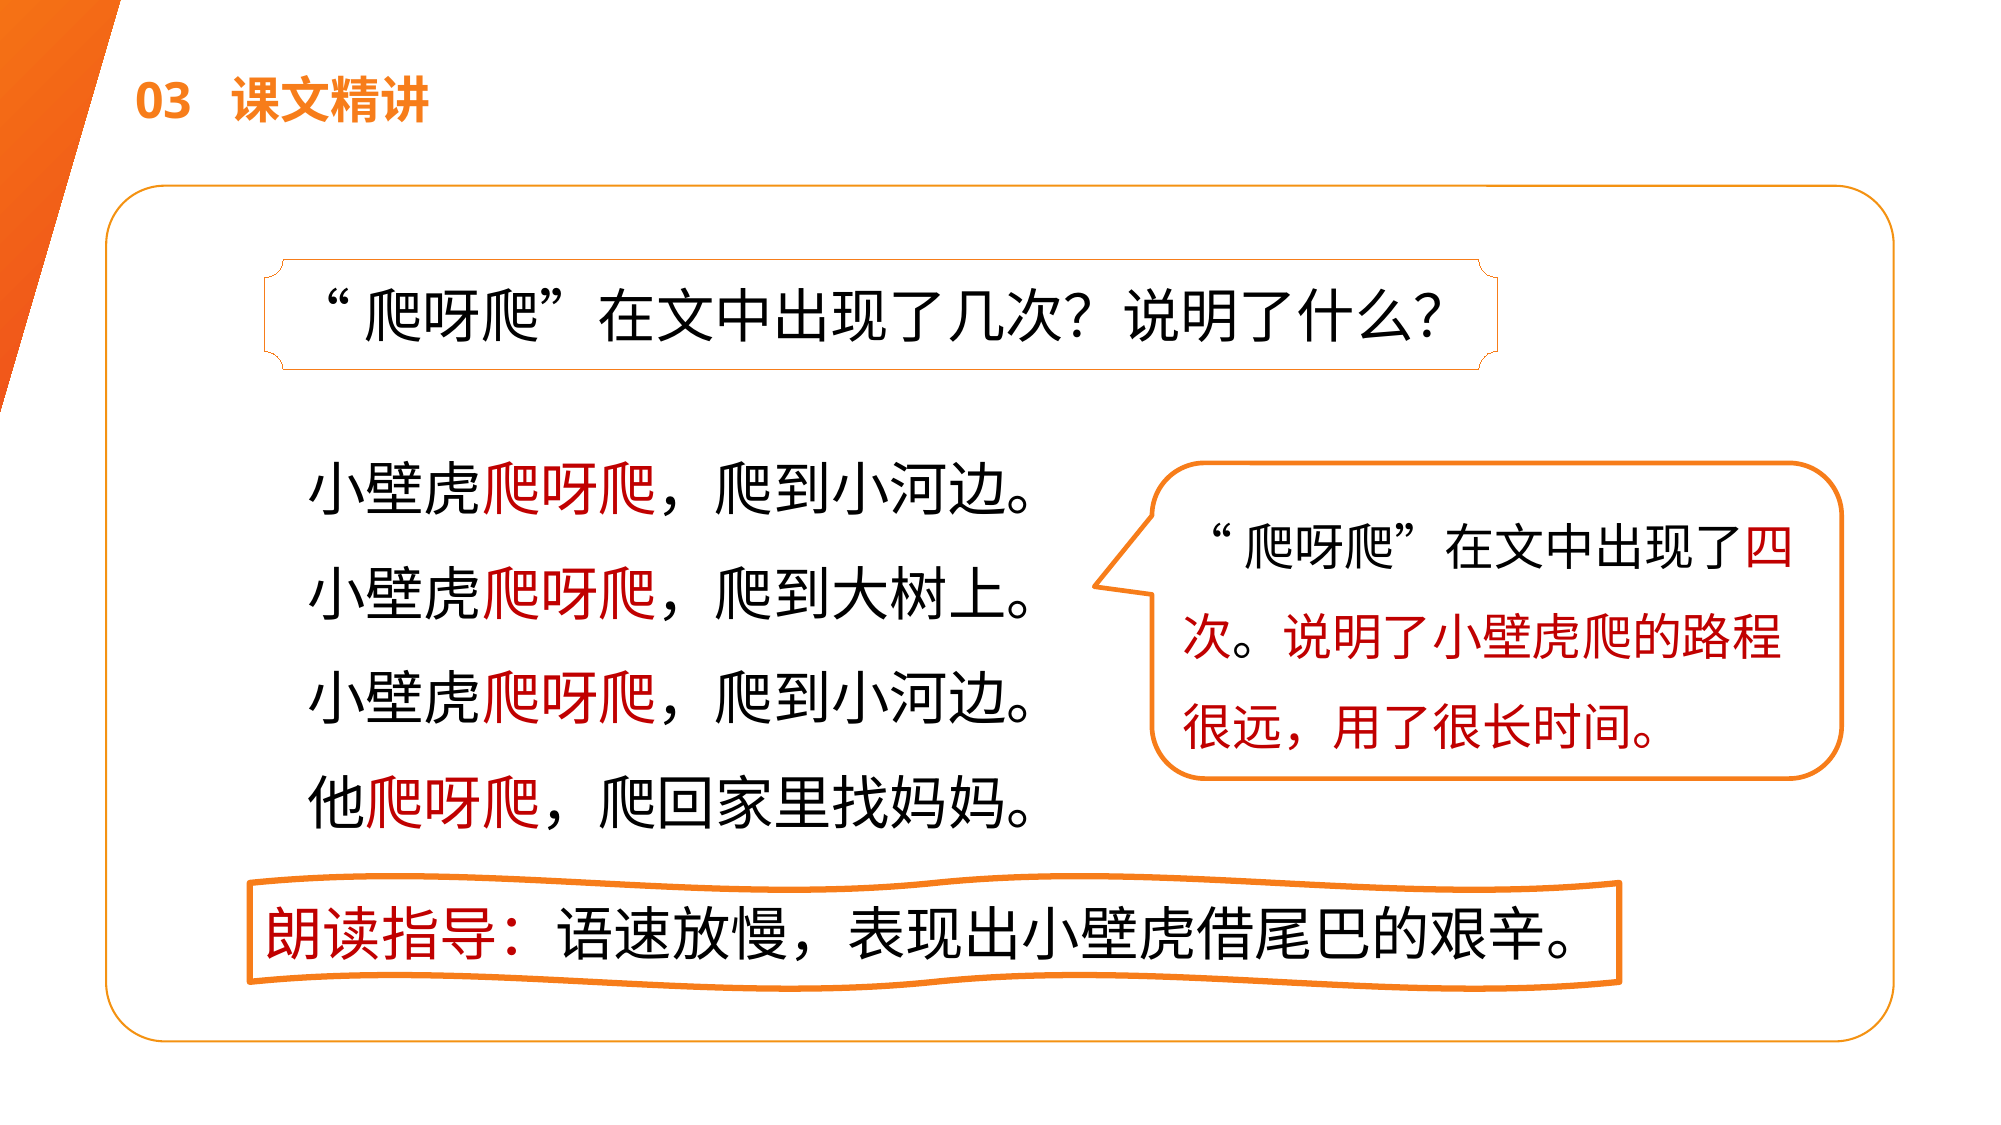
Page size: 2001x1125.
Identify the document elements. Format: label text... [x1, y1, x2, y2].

list 03 课文精讲 [120, 67, 532, 150]
text_box “爬呀爬”在文中出现了四次。说明了小壁虎爬的路程很远，用了很长时间。 [1094, 462, 1842, 779]
text_box “爬呀爬”在文中出现了几次？说明了什么？ [264, 259, 1498, 370]
text_box 朗读指导：语速放慢，表现出小壁虎借尾巴的艰辛。 [249, 876, 1620, 989]
text_box 小壁虎爬呀爬，爬到小河边。 小壁虎爬呀爬，爬到大树上。 小壁虎爬呀爬，爬到小河边。 他爬呀爬，爬回家里找妈妈。 [292, 409, 1126, 844]
